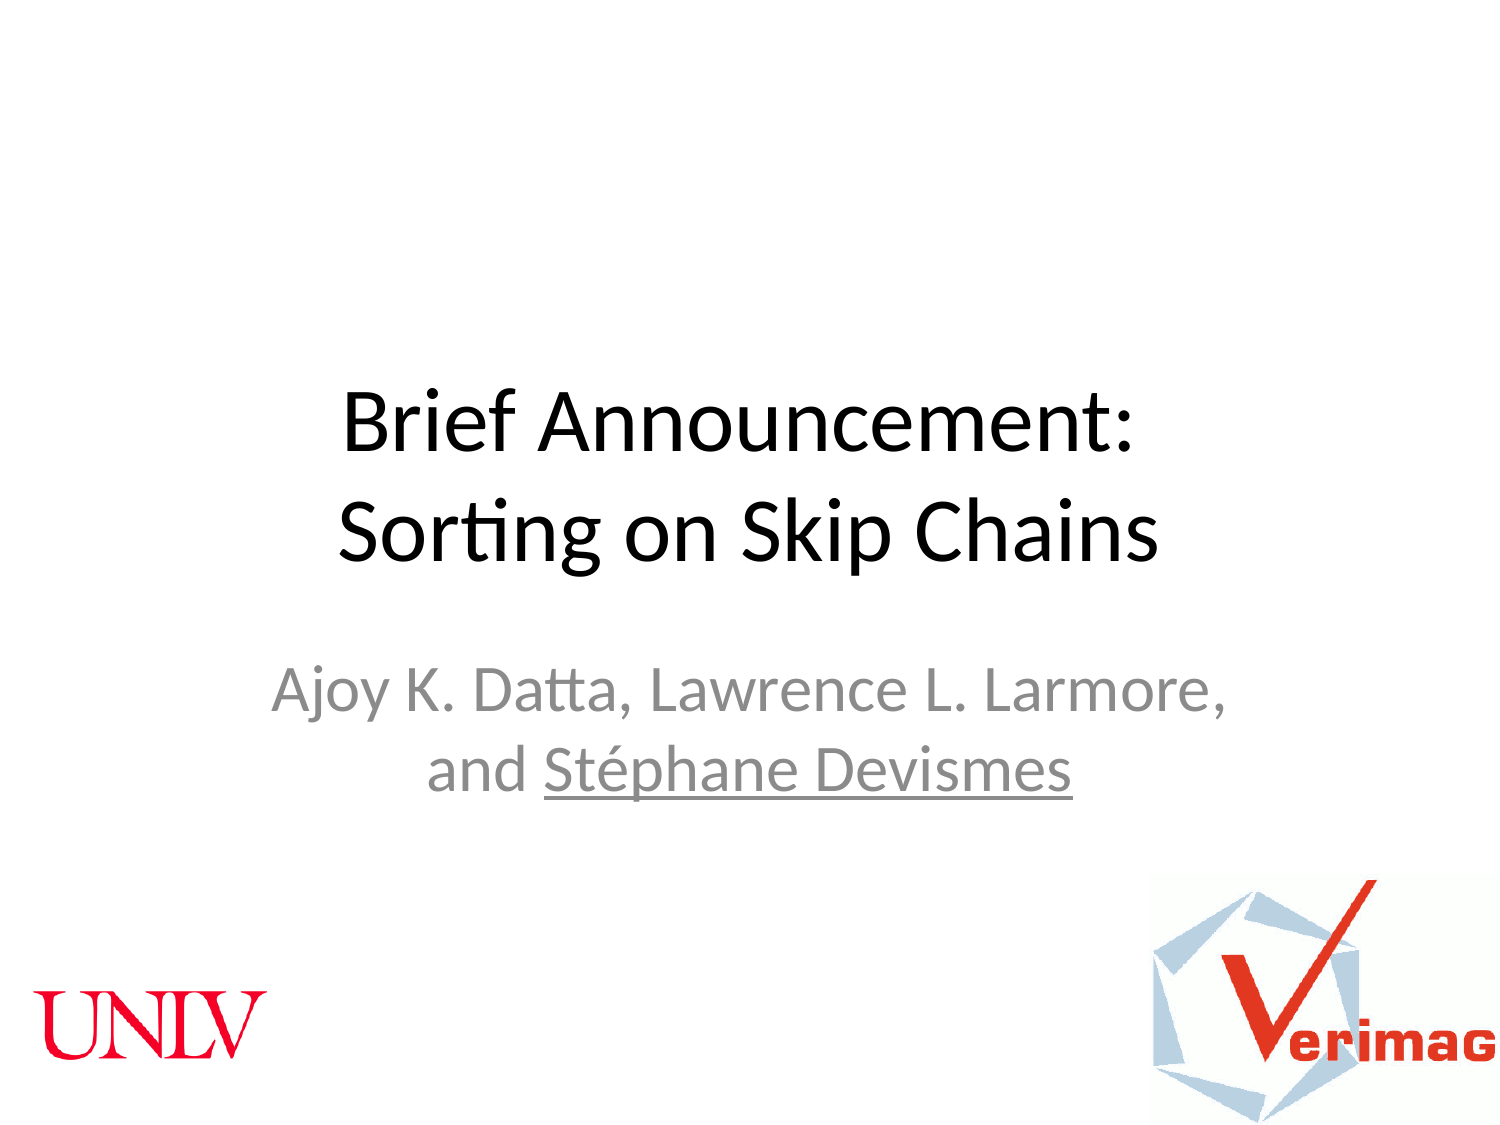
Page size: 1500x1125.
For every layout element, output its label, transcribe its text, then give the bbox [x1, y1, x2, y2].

picture [1149, 873, 1500, 1125]
picture [0, 874, 301, 1125]
subtitle Ajoy K. Datta, Lawrence L. Larmore, and Stéphane Devismes [225, 637, 1275, 925]
title Brief Announcement: Sorting on Skip Chains [112, 349, 1388, 591]
